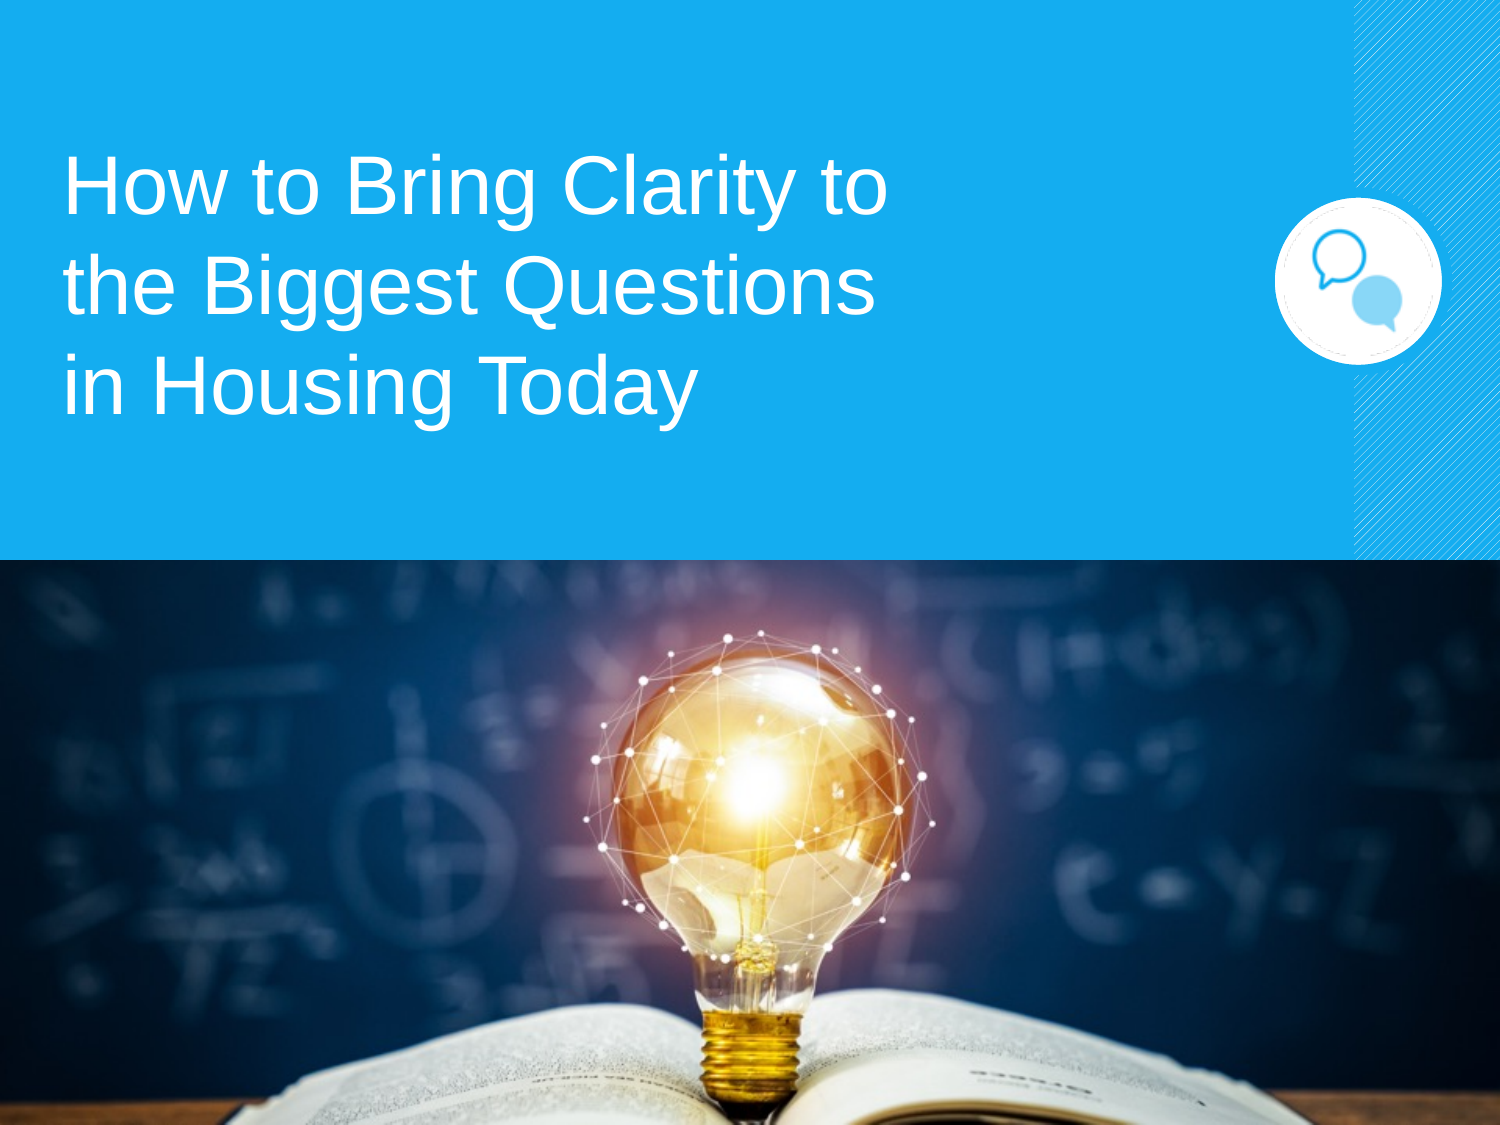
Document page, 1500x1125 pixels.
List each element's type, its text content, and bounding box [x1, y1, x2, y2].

list How to Bring Clarity to the Biggest Questions in Housing Today [62, 0, 1352, 560]
picture [0, 560, 1500, 1125]
picture [1283, 206, 1434, 357]
